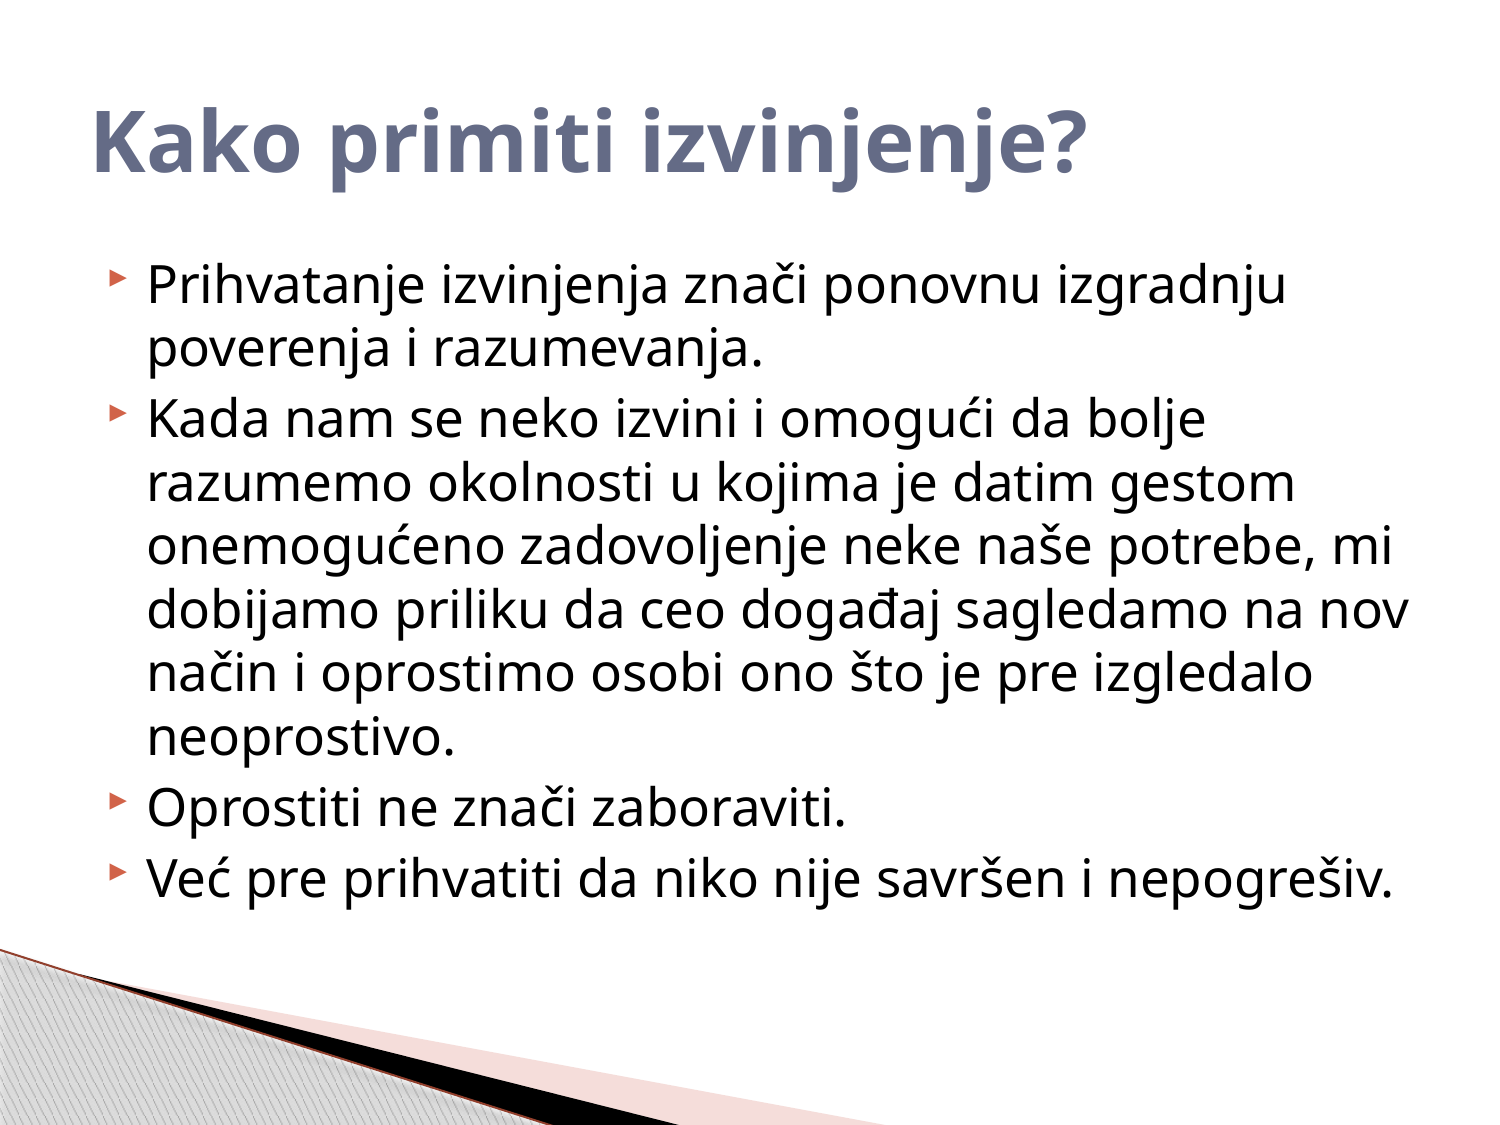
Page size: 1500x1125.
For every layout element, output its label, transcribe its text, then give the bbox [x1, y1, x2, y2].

title Kako primiti izvinjenje? [75, 45, 1425, 233]
list Prihvatanje izvinjenja znači ponovnu izgradnju poverenja i razumevanja. Kada nam se neko izvini i omogući da bolje razumemo okolnosti u kojima je datim gestom onemogućeno zadovoljenje neke naše potrebe, mi dobijamo priliku da ceo događaj sagledamo na nov način i oprostimo osobi ono što je pre izgledalo neoprostivo. Oprostiti ne znači zaboraviti. Već pre prihvatiti da niko nije savršen i nepogrešiv. [75, 243, 1425, 986]
